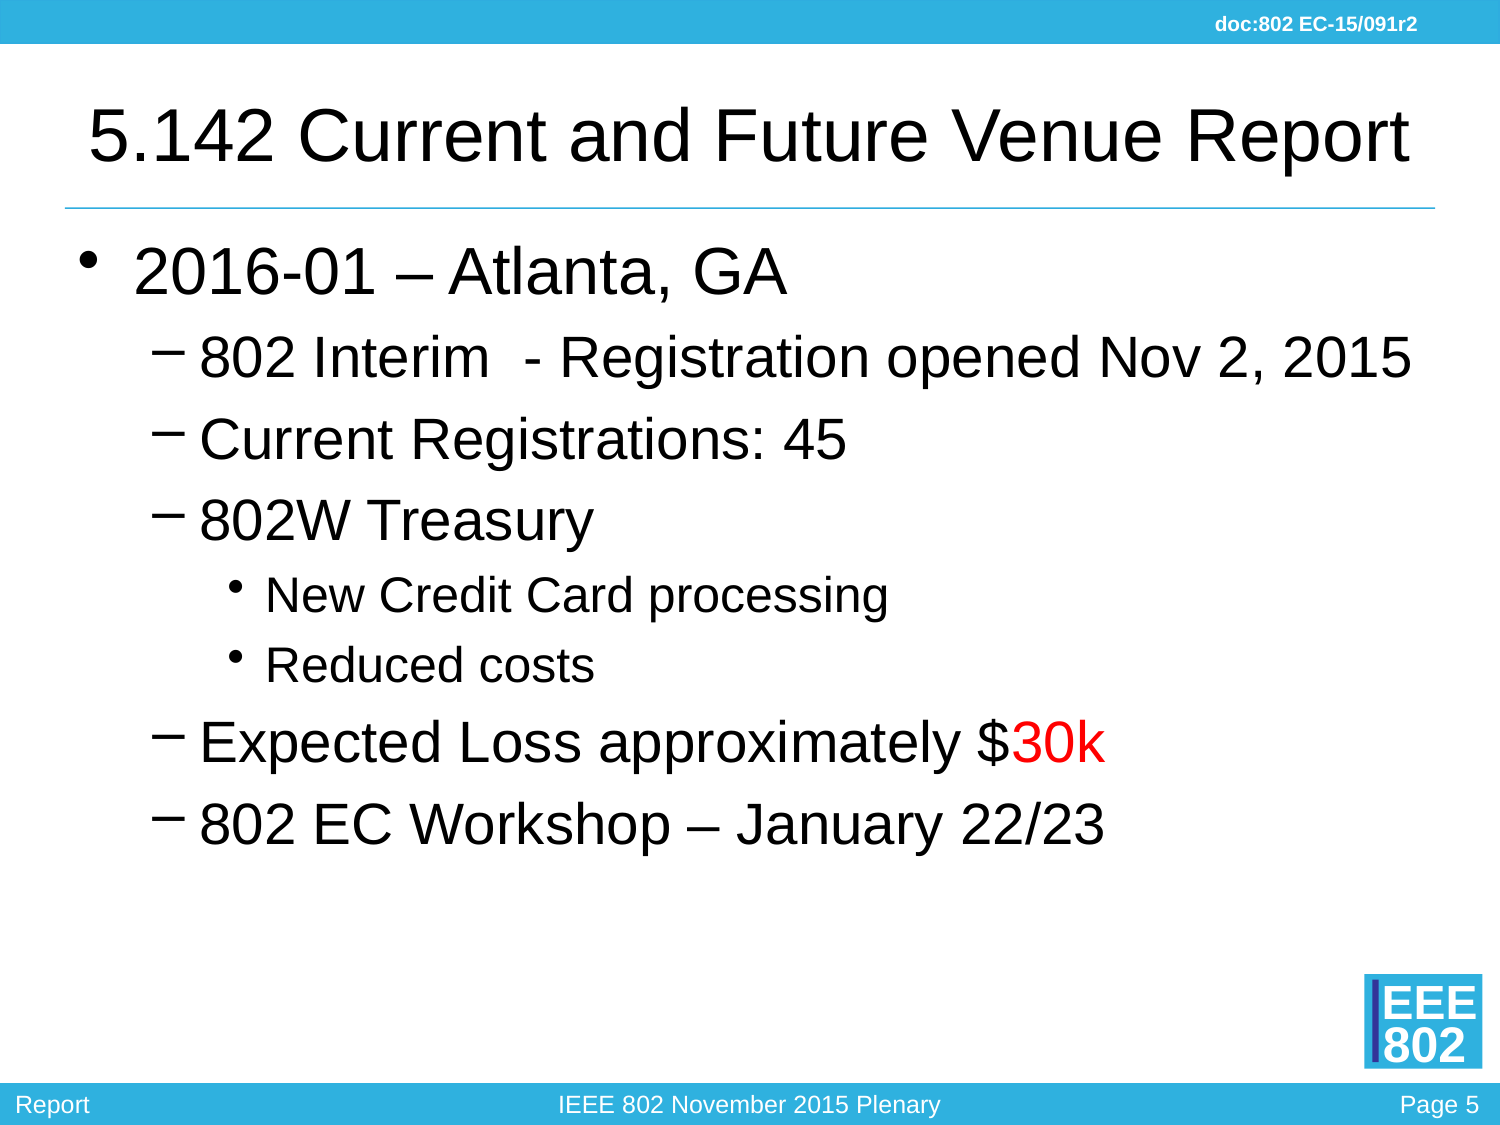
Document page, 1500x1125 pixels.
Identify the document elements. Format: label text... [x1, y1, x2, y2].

list 2016-01 – Atlanta, GA 802 Interim - Registration opened Nov 2, 2015 Current Registrations: 45 802W Treasury New Credit Card processing Reduced costs Expected Loss approximately $30k 802 EC Workshop – January 22/23 [62, 220, 1438, 1063]
title 5.142 Current and Future Venue Report [62, 66, 1438, 197]
